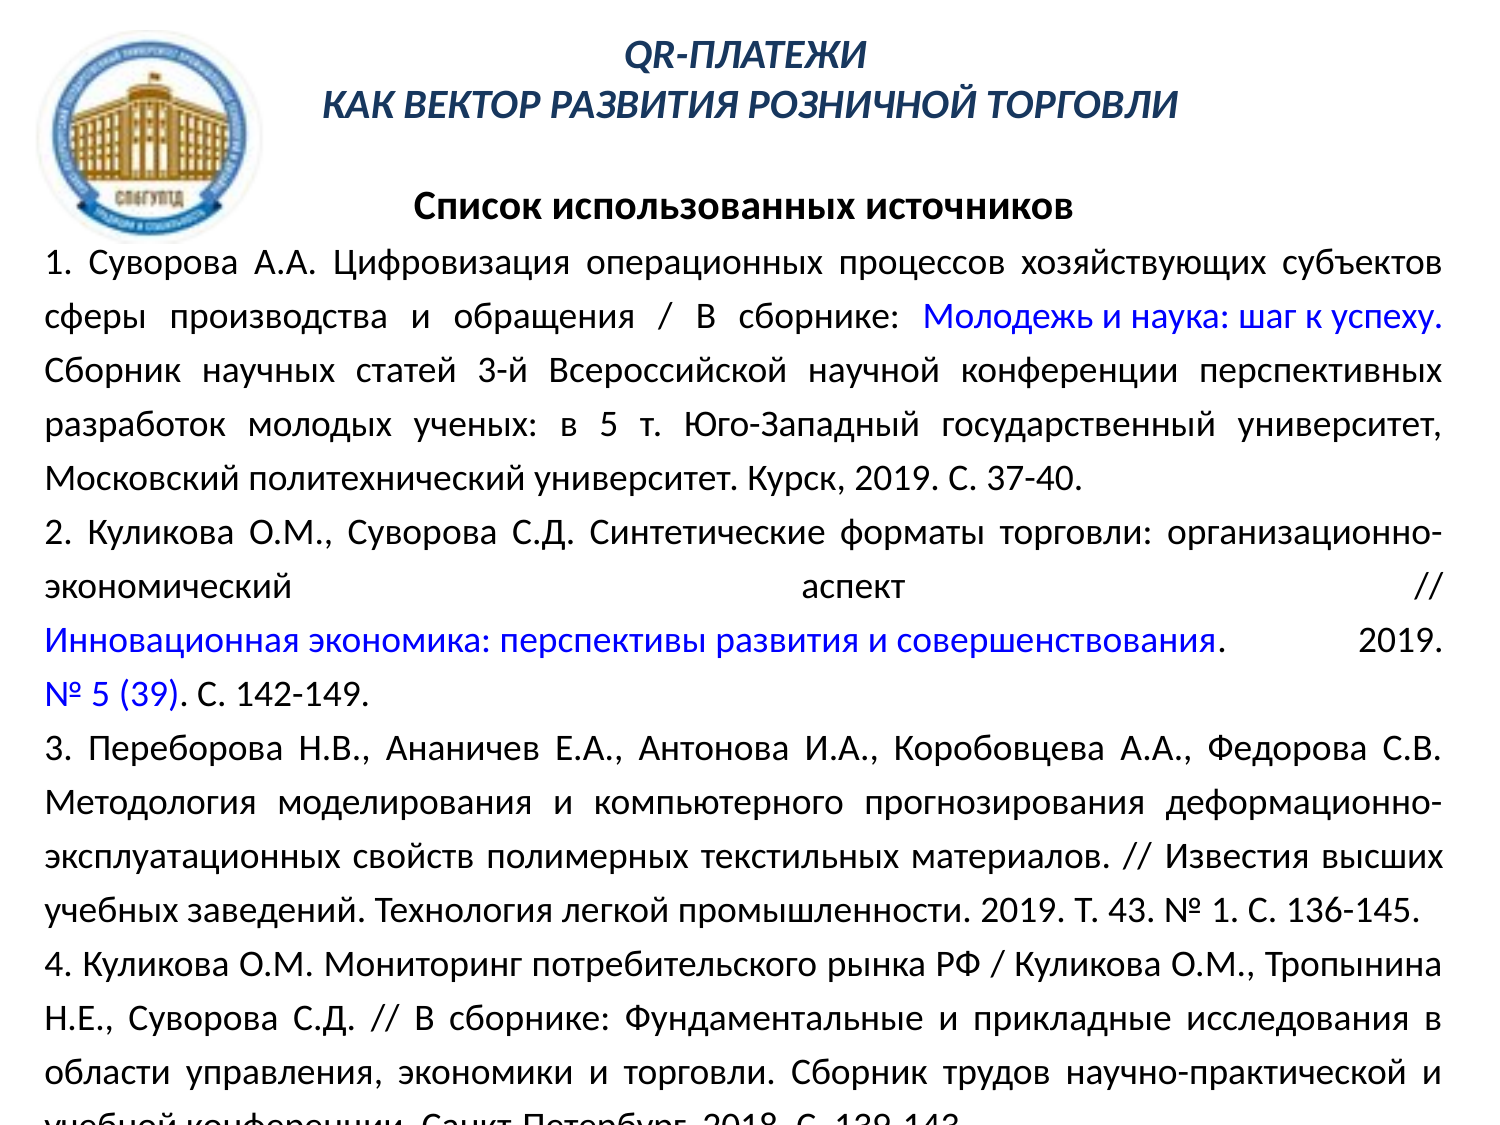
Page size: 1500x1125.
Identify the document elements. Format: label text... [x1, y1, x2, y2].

list Список использованных источников Суворова А.А. Цифровизация операционных процессов хозяйствующих субъектов сферы производства и обращения / В сборнике: Молодежь и наука: шаг к успеху. Сборник научных статей 3-й Всероссийской научной конференции перспективных разработок молодых ученых: в 5 т. Юго-Западный государственный университет, Московский политехнический университет. Курск, 2019. С. 37-40. Куликова О.М., Суворова С.Д. Синтетические форматы торговли: организационно-экономический аспект // Инновационная экономика: перспективы развития и совершенствования. 2019. № 5 (39). С. 142-149. Переборова Н.В., Ананичев Е.А., Антонова И.А., Коробовцева А.А., Федорова С.В. Методология моделирования и компьютерного прогнозирования деформационно-эксплуатационных свойств полимерных текстильных материалов. // Известия высших учебных заведений. Технология легкой промышленности. 2019. Т. 43. № 1. С. 136-145. Куликова О.М. Мониторинг потребительского рынка РФ / Куликова О.М., Тропынина Н.Е., Суворова С.Д. // В сборнике: Фундаментальные и прикладные исследования в области управления, экономики и торговли. Сборник трудов научно-практической и учебной конференции. Санкт-Петербург, 2018. С. 139-143. [29, 160, 1459, 1106]
picture [29, 30, 266, 244]
title QR-ПЛАТЕЖИ КАК ВЕКТОР РАЗВИТИЯ РОЗНИЧНОЙ ТОРГОВЛИ [75, 19, 1425, 135]
